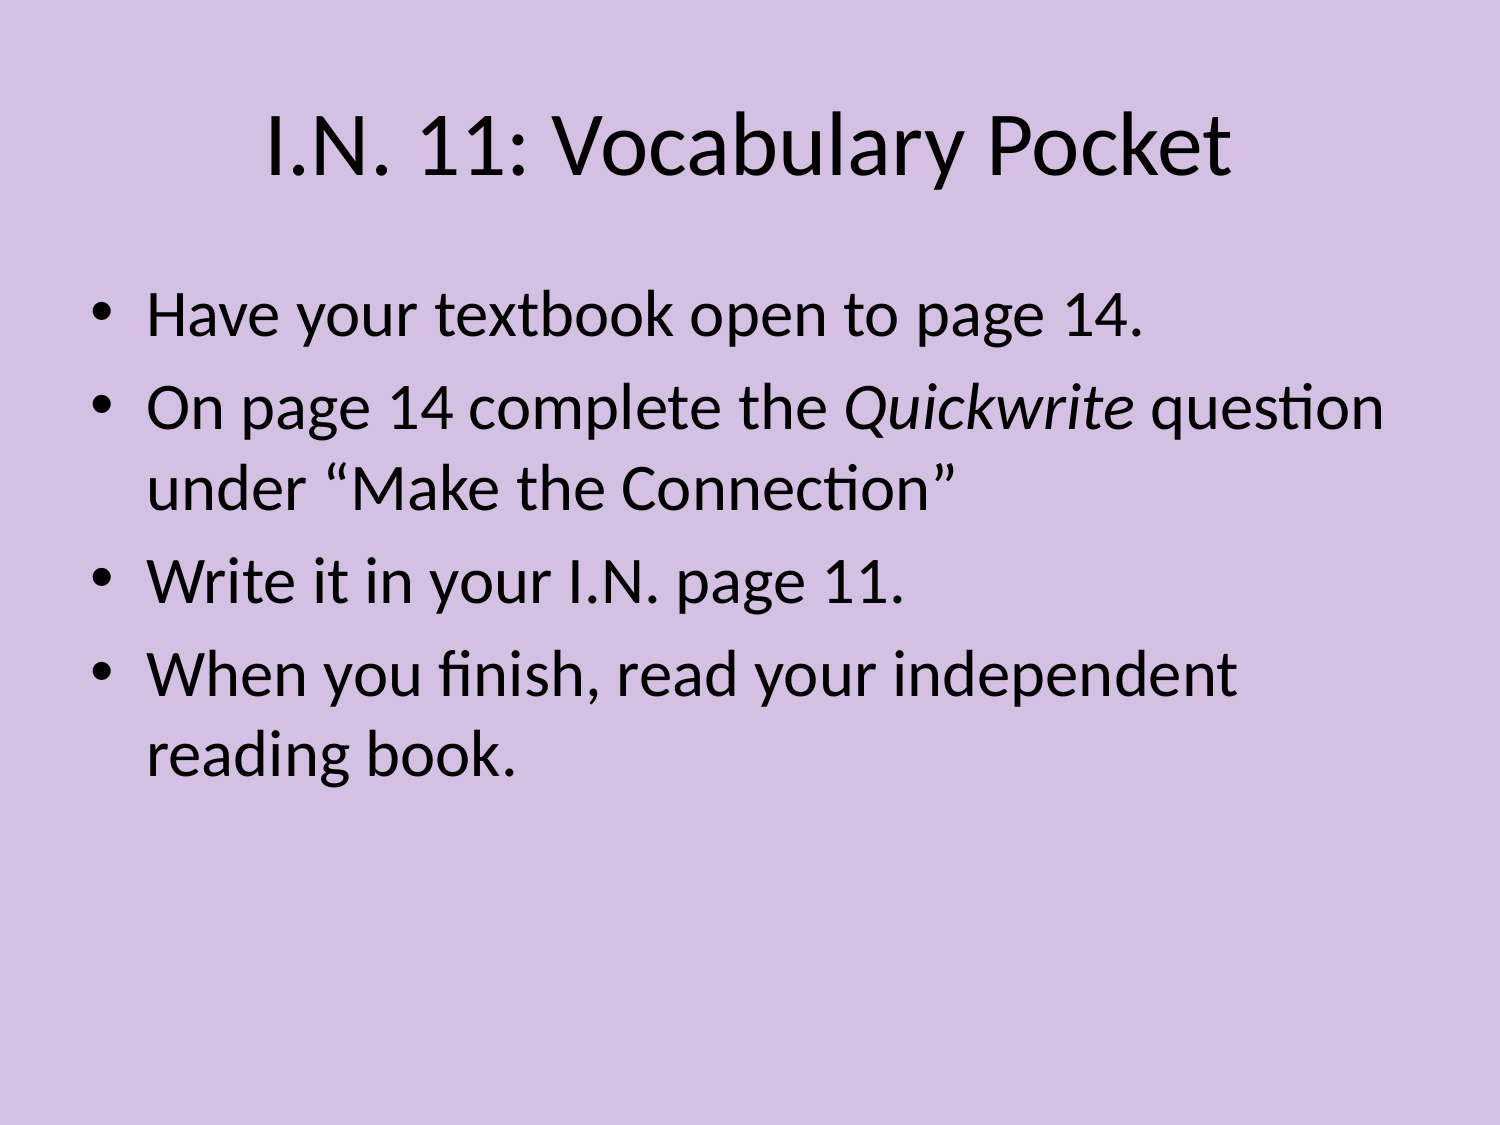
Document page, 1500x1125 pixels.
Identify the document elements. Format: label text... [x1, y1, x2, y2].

title I.N. 11: Vocabulary Pocket [75, 45, 1425, 233]
list Have your textbook open to page 14. On page 14 complete the Quickwrite question under “Make the Connection” Write it in your I.N. page 11. When you finish, read your independent reading book. [75, 262, 1425, 1005]
